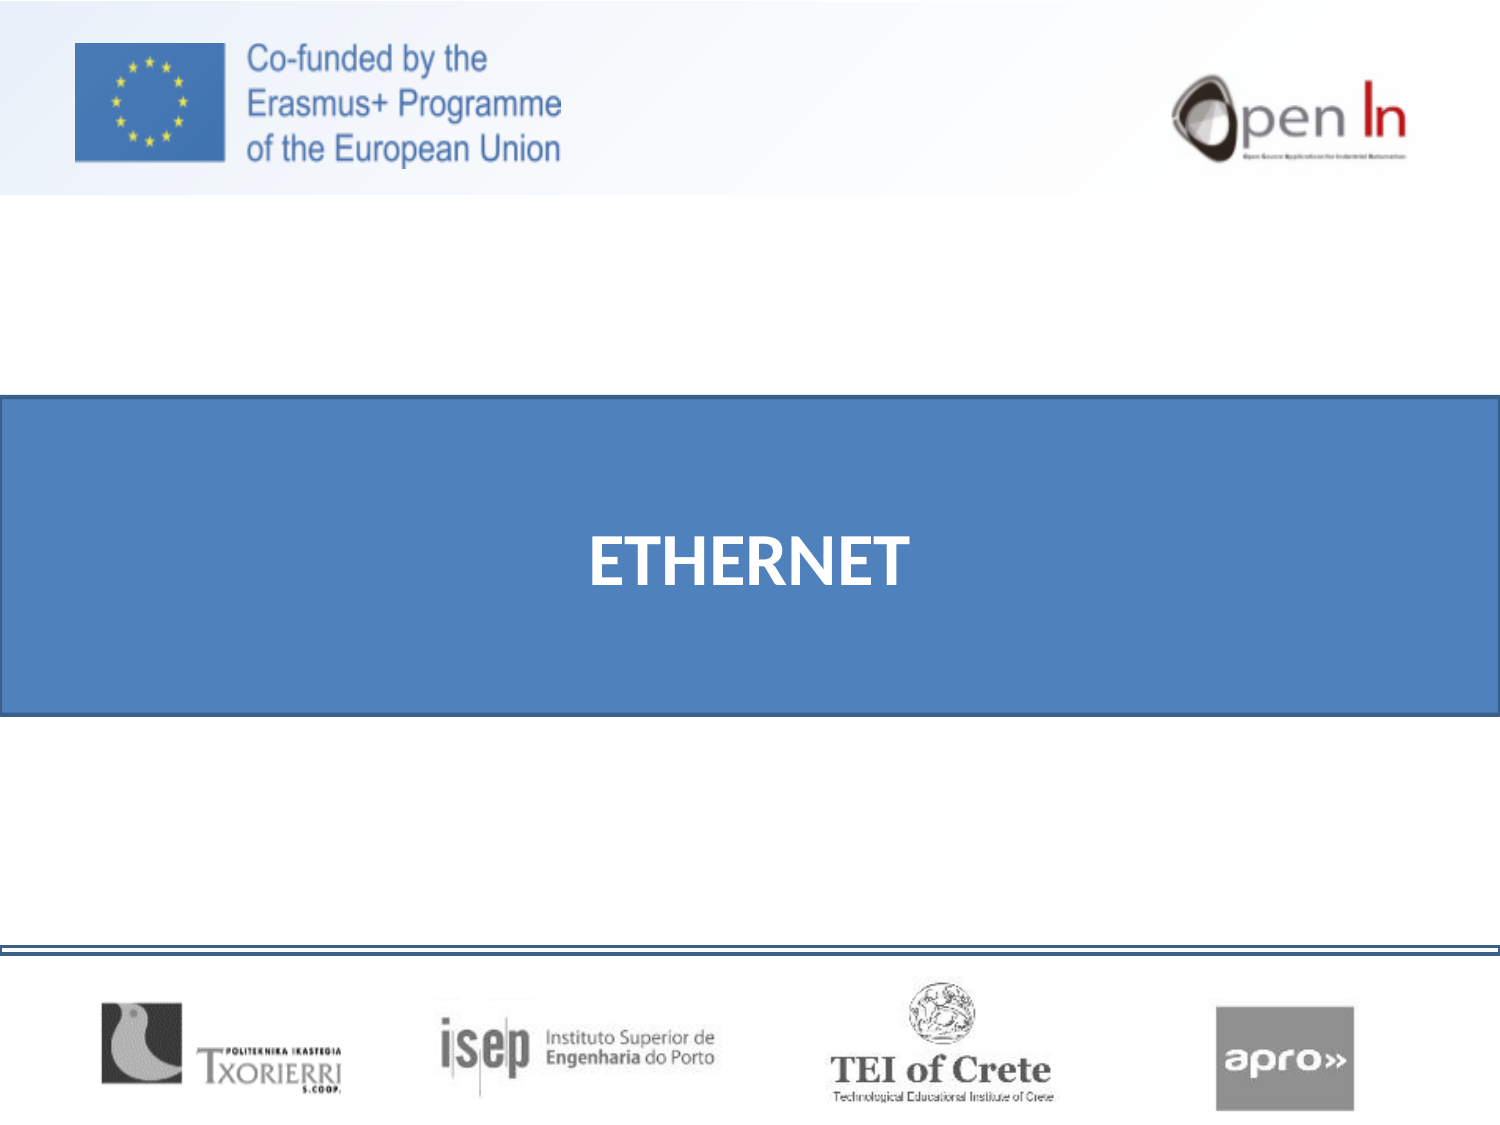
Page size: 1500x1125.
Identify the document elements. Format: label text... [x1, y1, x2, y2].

text_box ETHERNET [0, 394, 1500, 717]
picture [1171, 43, 1460, 173]
picture [824, 964, 1060, 1122]
text_box [0, 944, 1500, 956]
picture [423, 969, 723, 1124]
picture [74, 43, 561, 169]
picture [87, 990, 352, 1108]
text_box [0, 0, 1500, 197]
picture [1171, 997, 1407, 1117]
